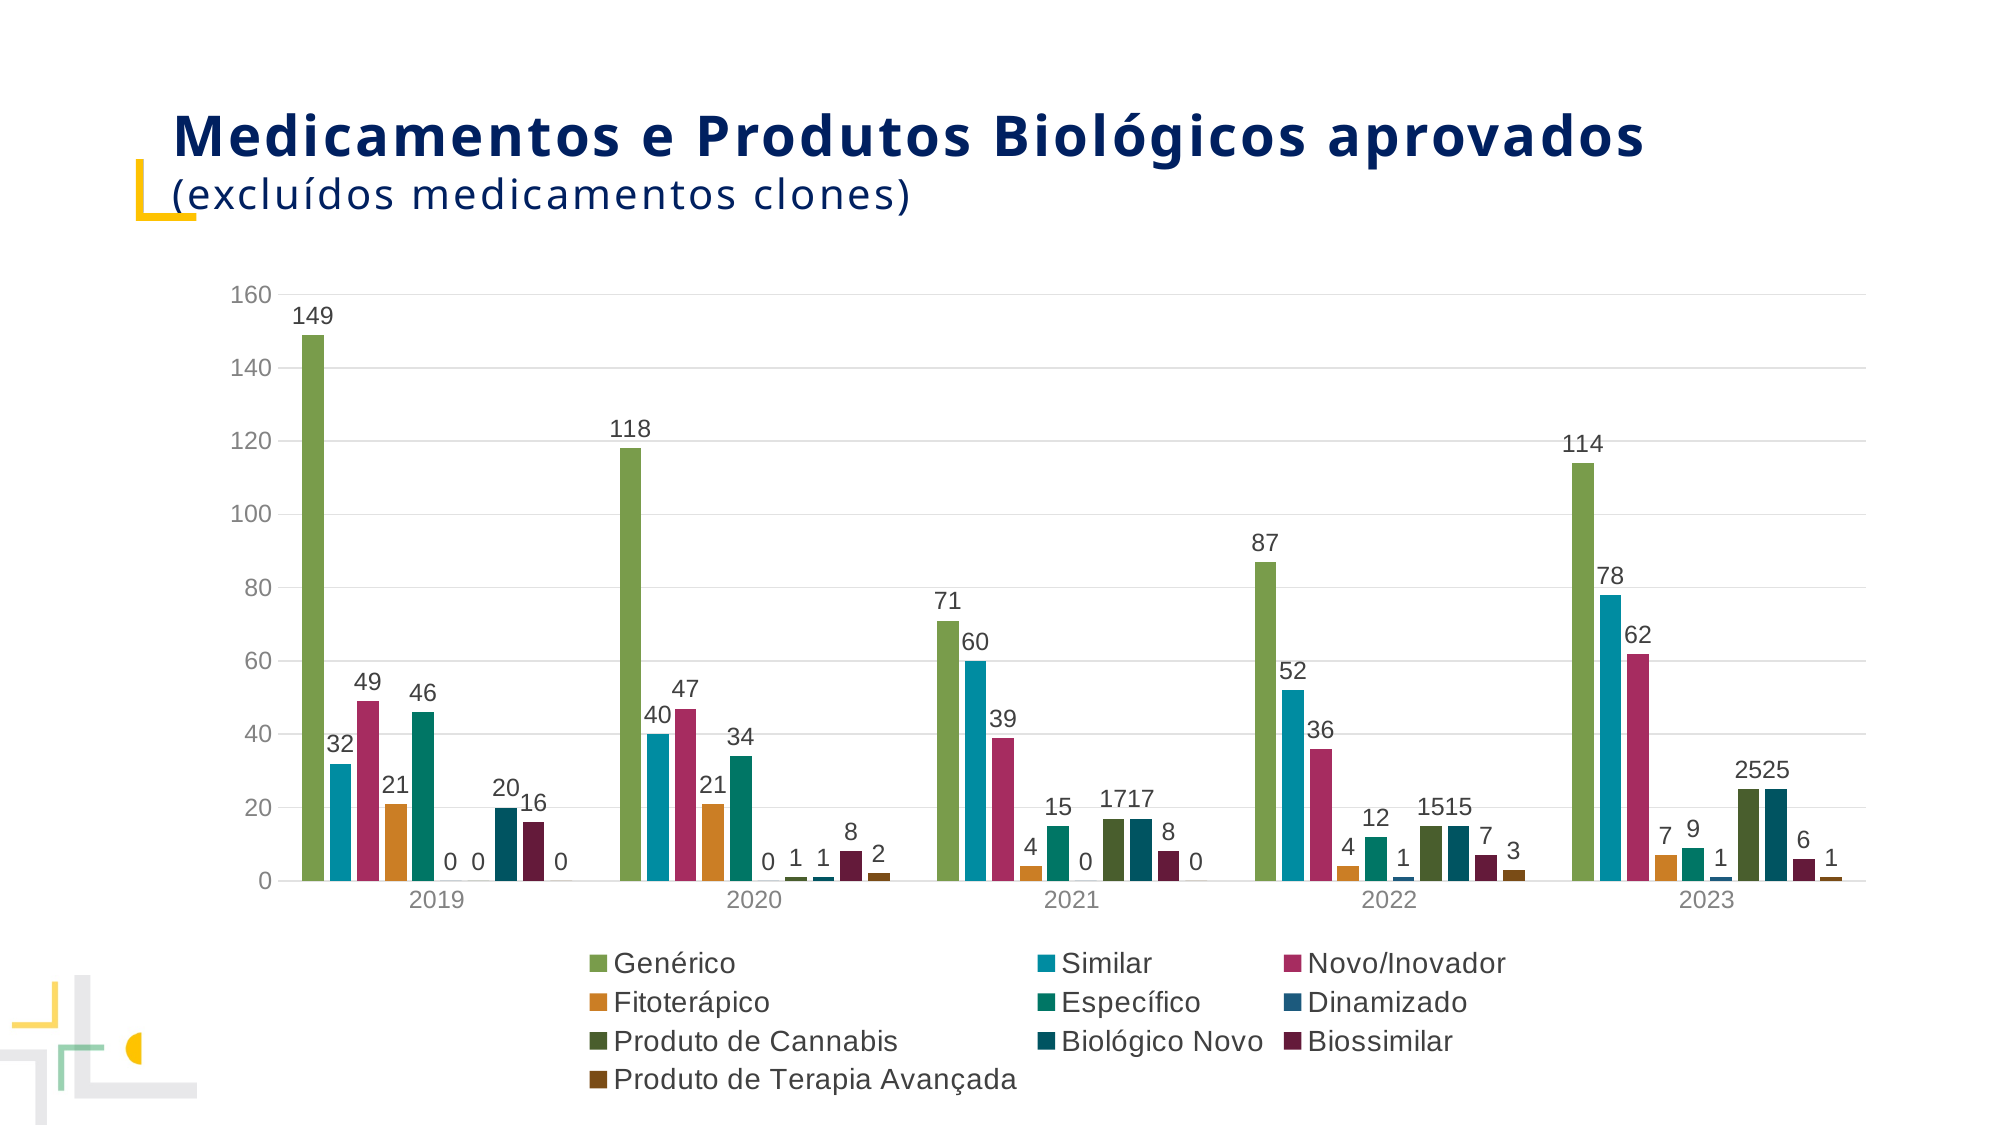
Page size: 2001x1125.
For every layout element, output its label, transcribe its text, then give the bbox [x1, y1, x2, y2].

picture [135, 159, 197, 221]
chart [195, 264, 1901, 1103]
picture [0, 975, 197, 1125]
text_box Medicamentos e Produtos Biológicos aprovados (excluídos medicamentos clones) [157, 93, 2000, 293]
